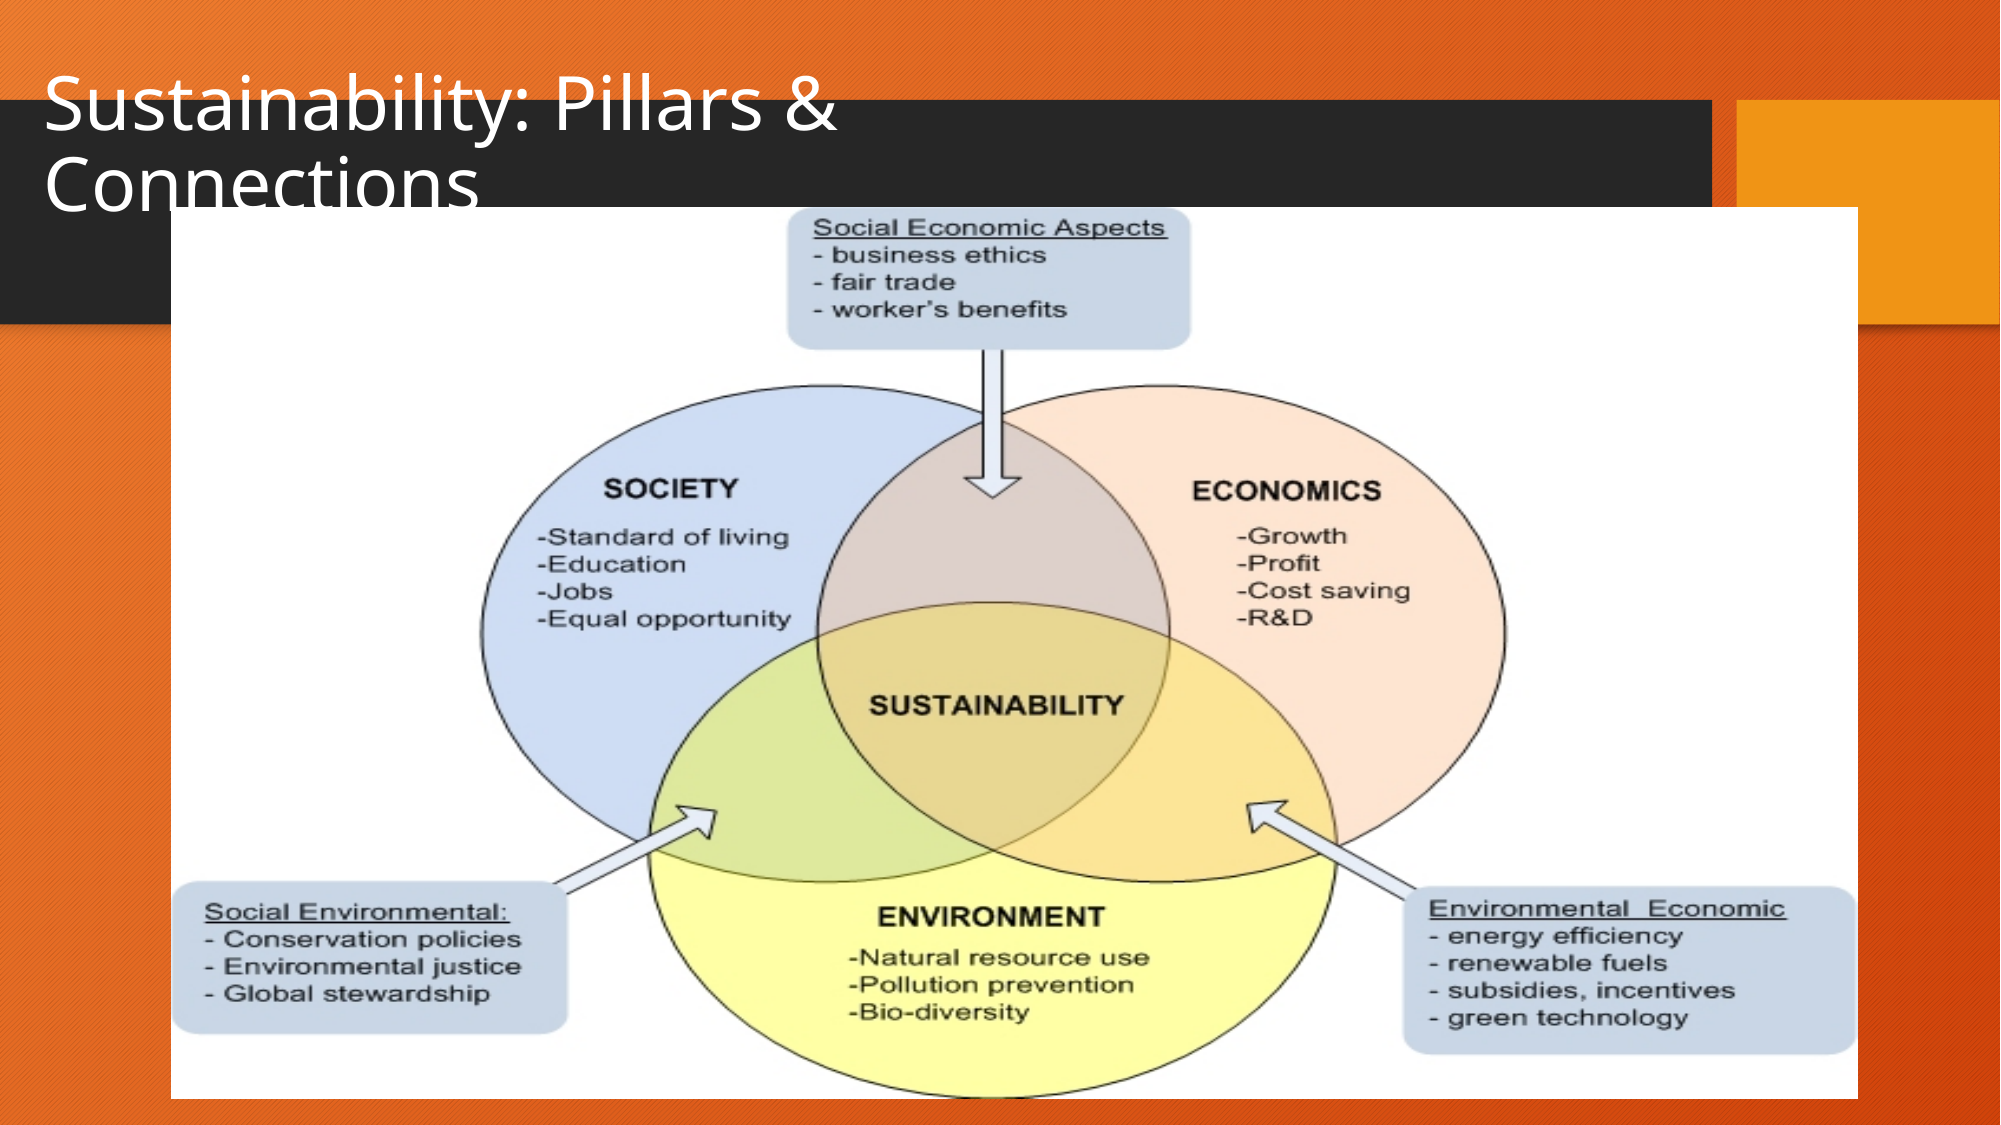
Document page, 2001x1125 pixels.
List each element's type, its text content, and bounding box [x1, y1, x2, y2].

picture [0, 207, 2000, 1099]
title Sustainability: Pillars & Connections [28, 57, 1307, 236]
